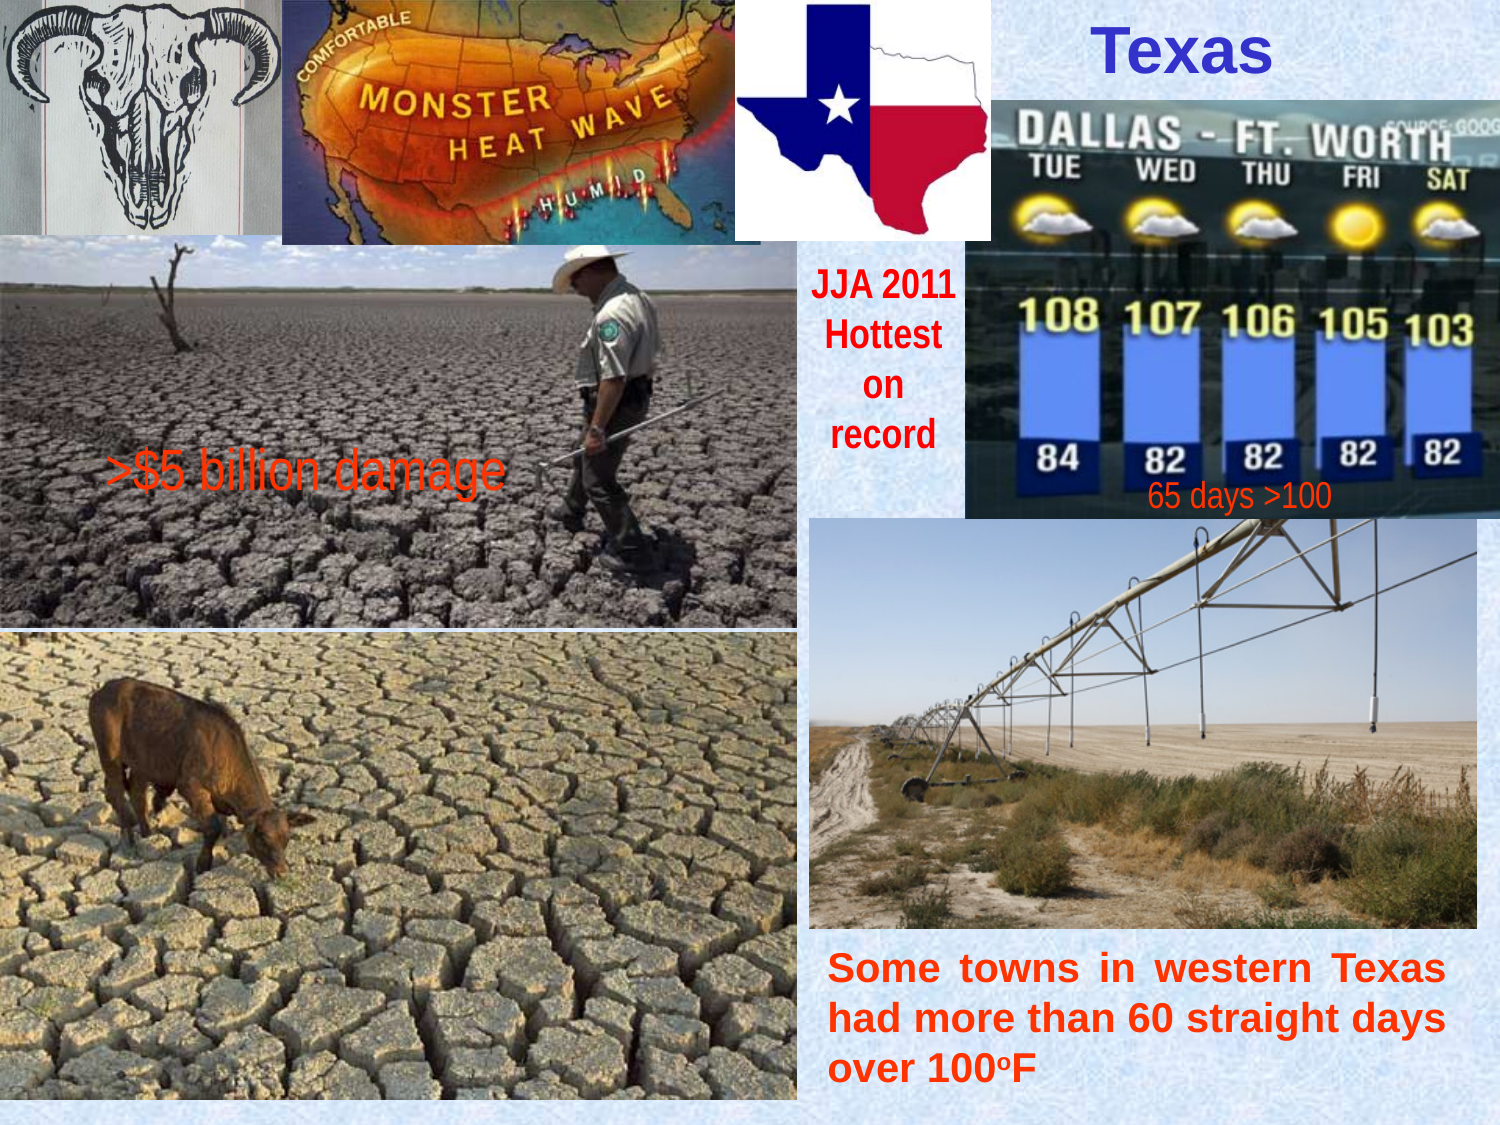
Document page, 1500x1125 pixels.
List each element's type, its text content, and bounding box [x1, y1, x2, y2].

picture [0, 0, 1500, 1125]
text_box Some towns in western Texas had more than 60 straight days over 100oF [841, 971, 1462, 1099]
text_box Texas [1075, 0, 1290, 95]
text_box JJA 2011 Hottest on record [841, 283, 964, 465]
